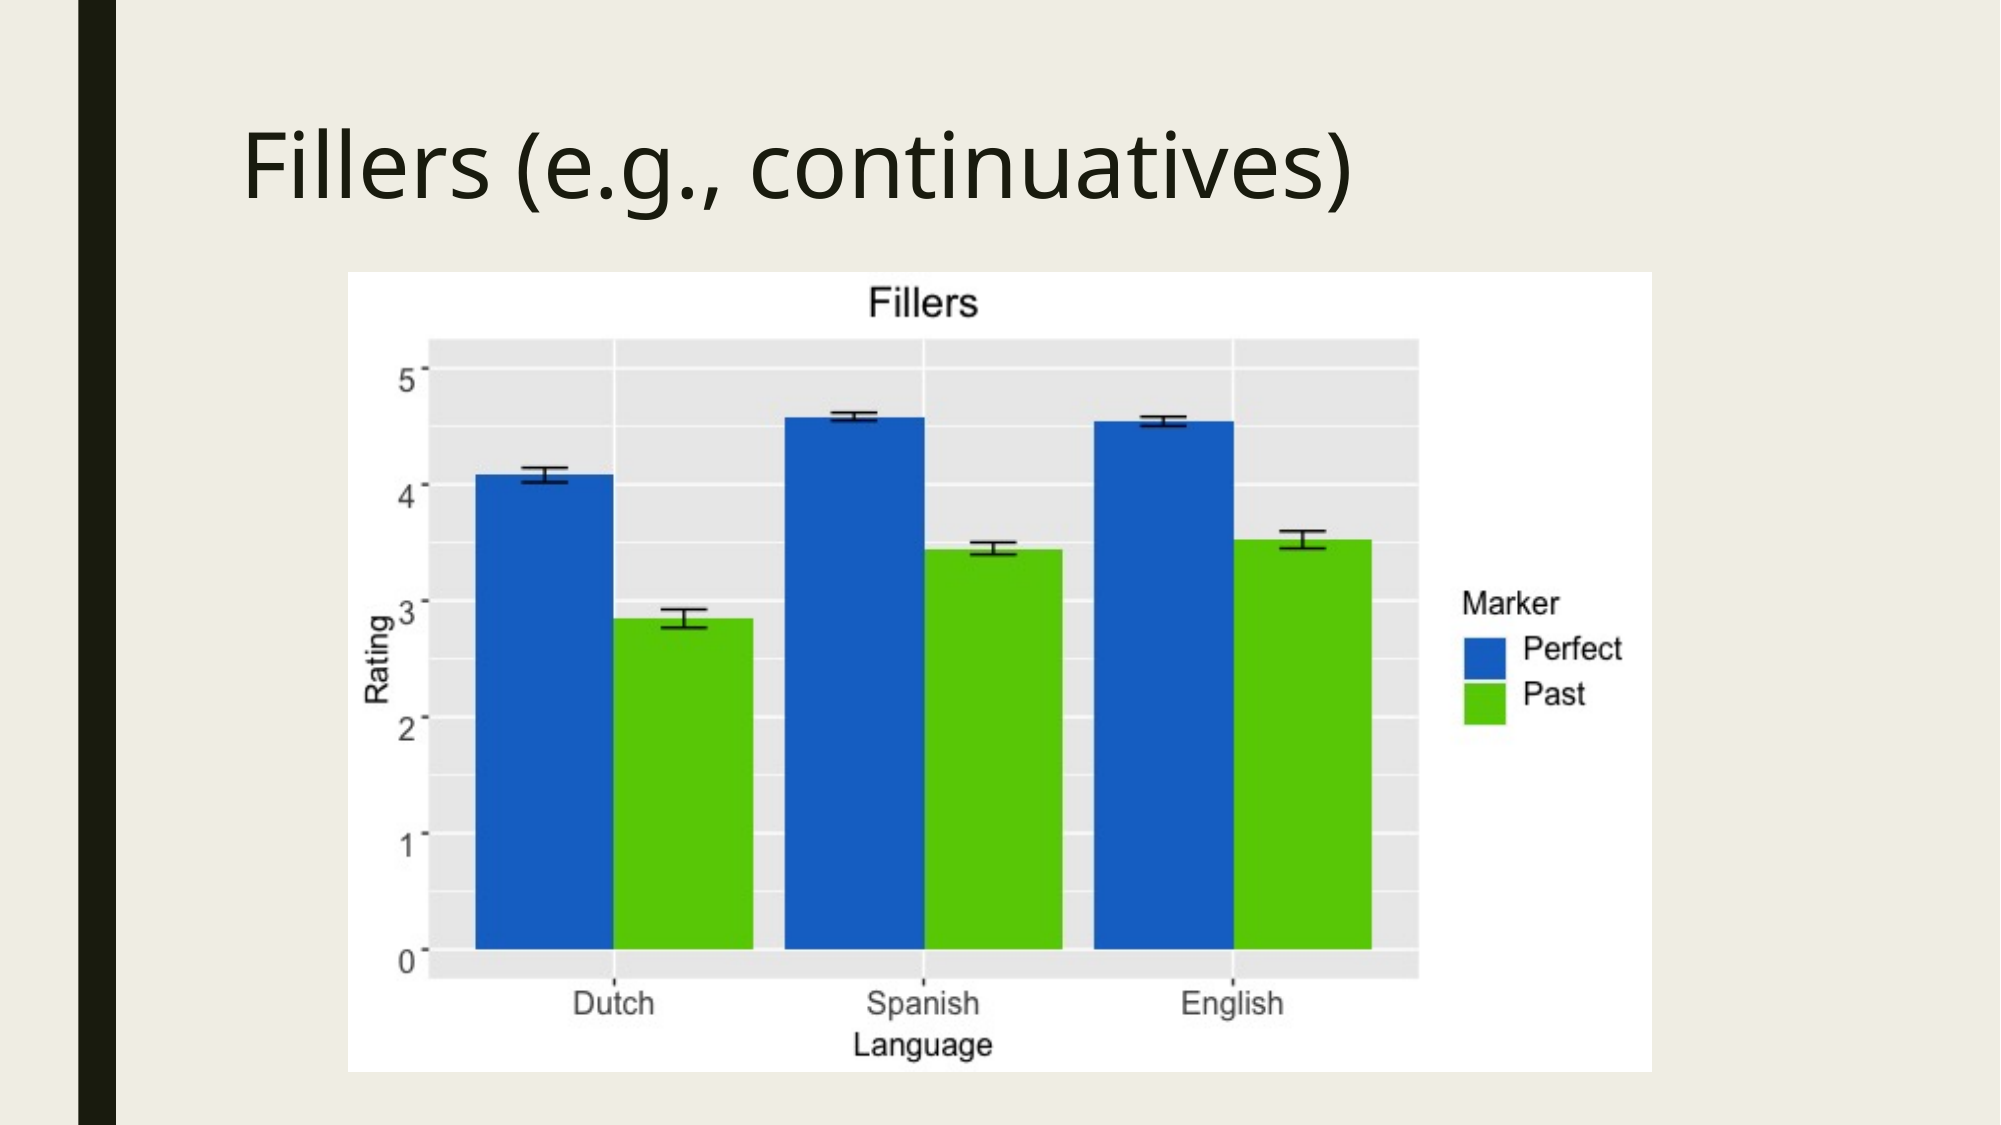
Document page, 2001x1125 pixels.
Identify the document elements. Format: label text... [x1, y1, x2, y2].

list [348, 272, 1652, 1073]
title Fillers (e.g., continuatives) [225, 112, 1800, 357]
